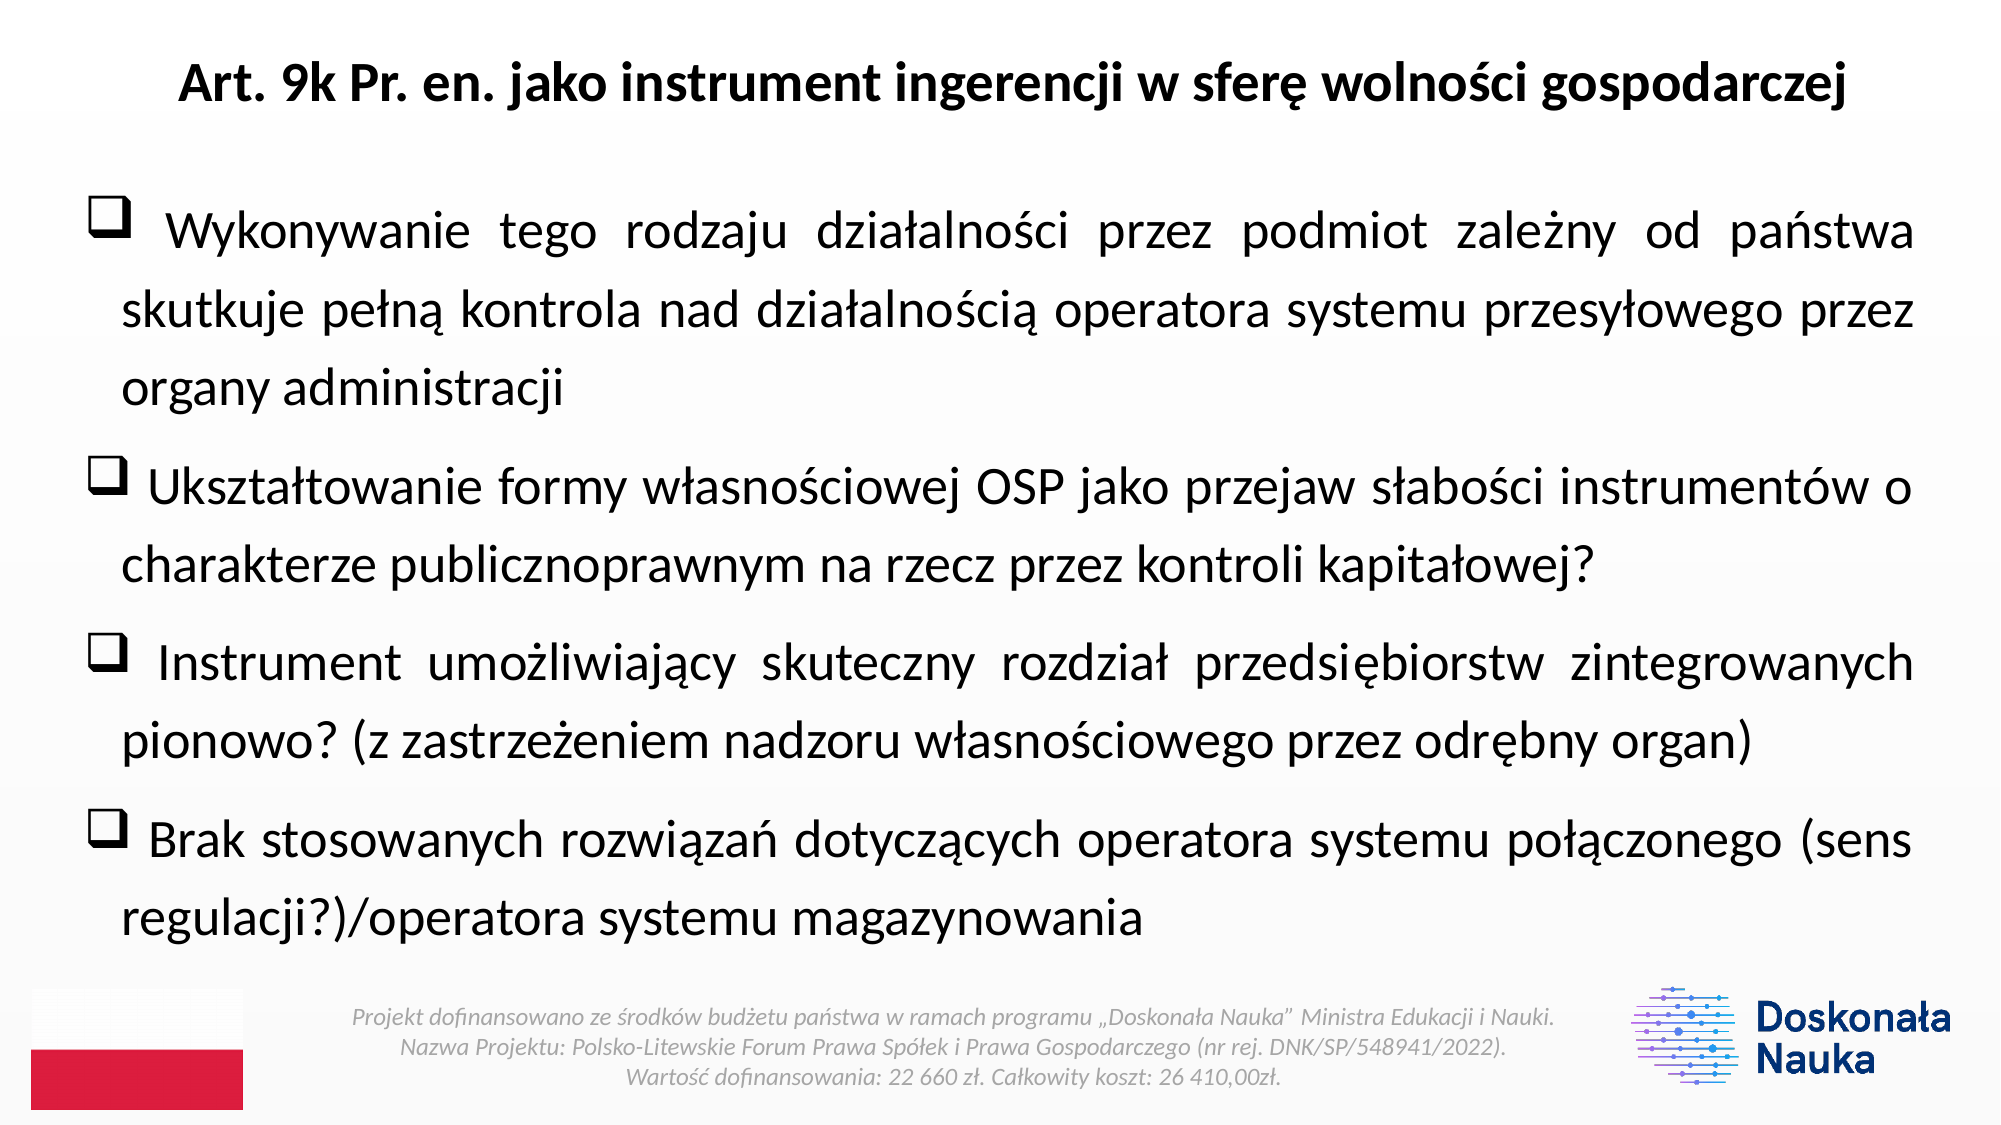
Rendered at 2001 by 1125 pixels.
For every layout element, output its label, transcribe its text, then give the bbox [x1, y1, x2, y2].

list Wykonywanie tego rodzaju działalności przez podmiot zależny od państwa skutkuje pełną kontrola nad działalnością operatora systemu przesyłowego przez organy administracji Ukształtowanie formy własnościowej OSP jako przejaw słabości instrumentów o charakterze publicznoprawnym na rzecz przez kontroli kapitałowej? Instrument umożliwiający skuteczny rozdział przedsiębiorstw zintegrowanych pionowo? (z zastrzeżeniem nadzoru własnościowego przez odrębny organ) Brak stosowanych rozwiązań dotyczących operatora systemu połączonego (sens regulacji?)/operatora systemu magazynowania [68, 168, 1931, 1081]
picture [1582, 913, 2000, 1125]
picture [30, 989, 243, 1110]
text_box Art. 9k Pr. en. jako instrument ingerencji w sferę wolności gospodarczej [69, 1, 1971, 122]
text_box Projekt dofinansowano ze środków budżetu państwa w ramach programu „Doskonała Nauka” Ministra Edukacji i Nauki. Nazwa Projektu: Polsko-Litewskie Forum Prawa Spółek i Prawa Gospodarczego (nr rej. DNK/SP/548941/2022). Wartość dofinansowania: 22 660 zł. Całkowity koszt: 26 410,00zł. [309, 992, 1582, 1114]
text_box [31, 24, 1932, 146]
